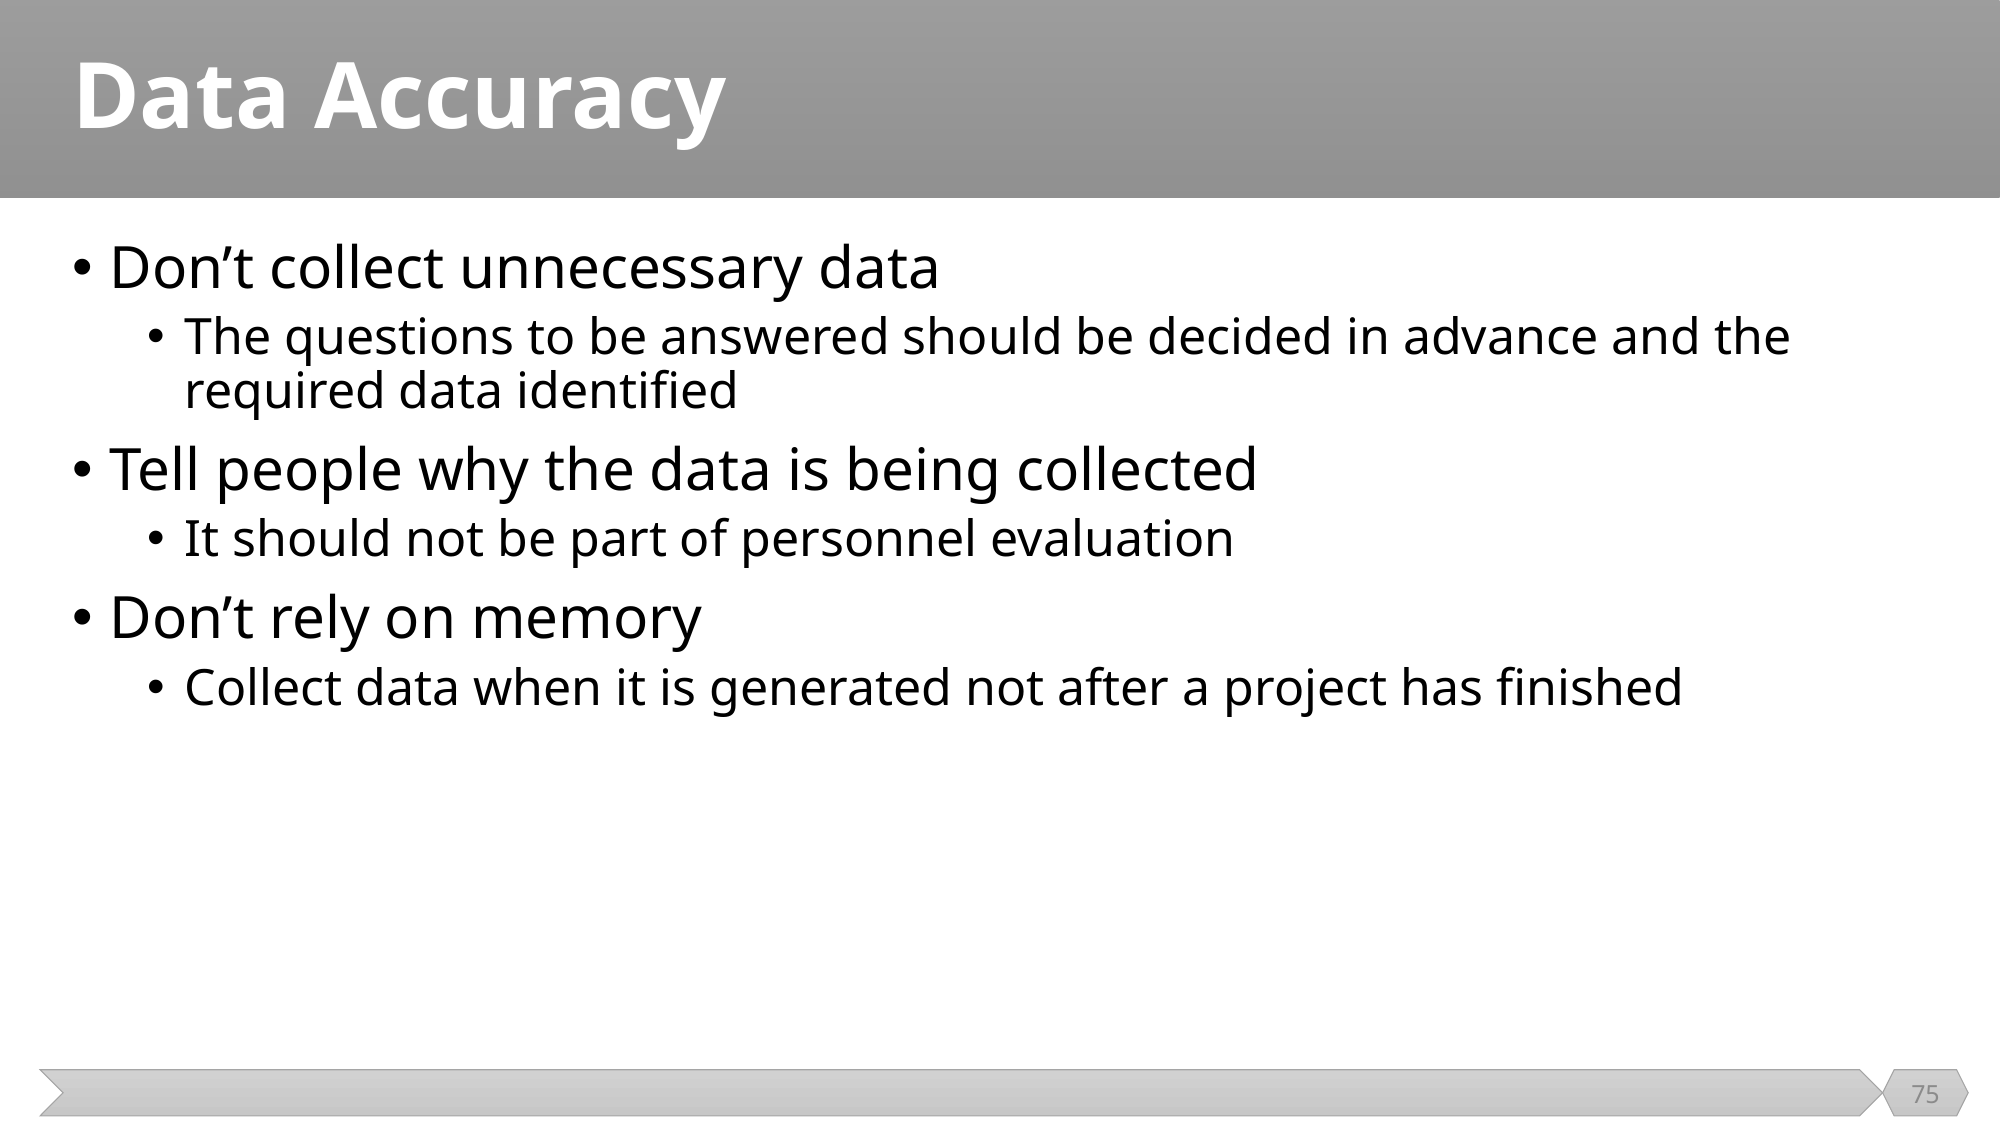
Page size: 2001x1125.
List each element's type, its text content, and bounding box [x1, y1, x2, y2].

title Data Accuracy [56, 0, 1969, 199]
list Don’t collect unnecessary data The questions to be answered should be decided in advance and the required data identified Tell people why the data is being collected It should not be part of personnel evaluation Don’t rely on memory Collect data when it is generated not after a project has finished [56, 230, 1969, 1010]
slide_number 75 [1882, 1065, 1969, 1125]
